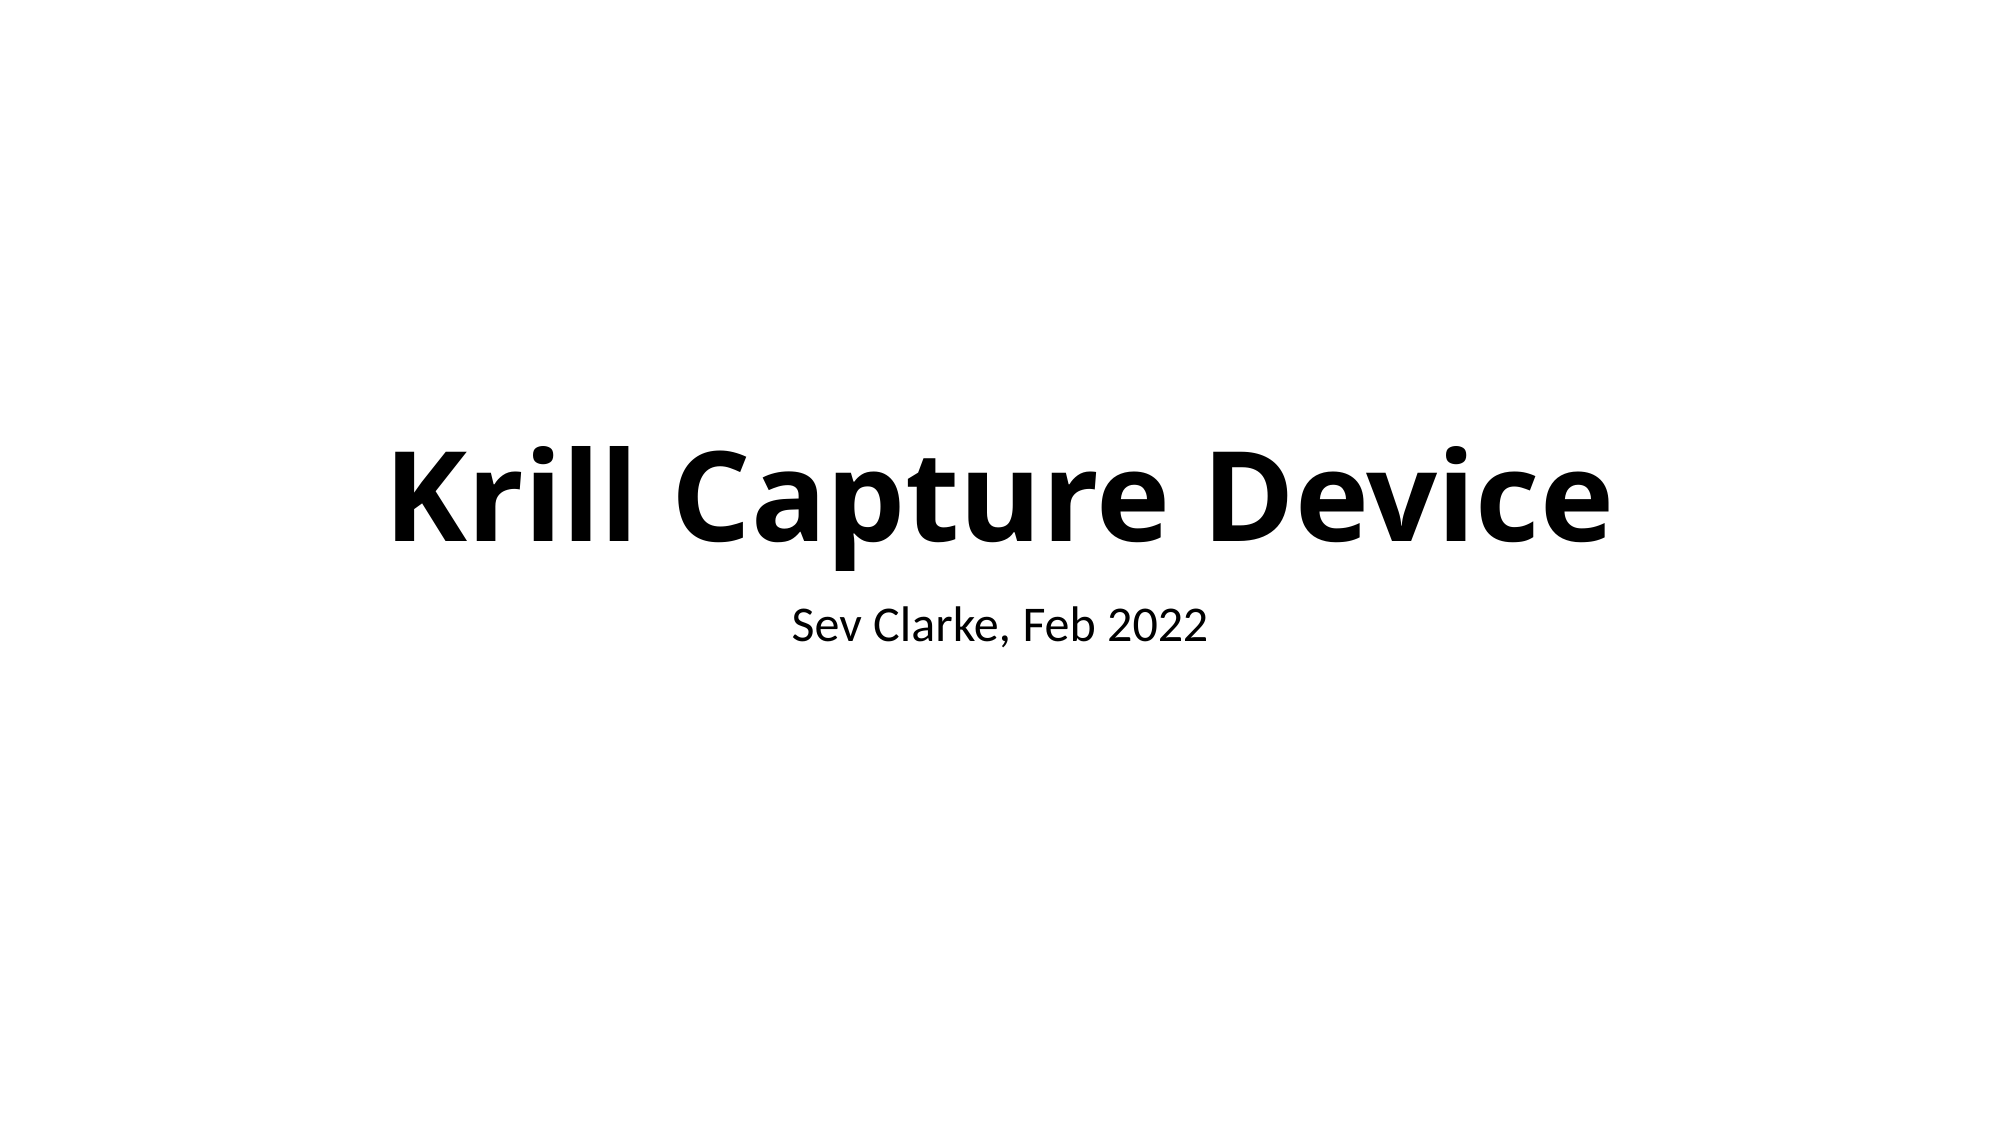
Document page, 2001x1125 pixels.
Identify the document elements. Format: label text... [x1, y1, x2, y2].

title Krill Capture Device [249, 184, 1750, 576]
subtitle Sev Clarke, Feb 2022 [249, 590, 1750, 863]
